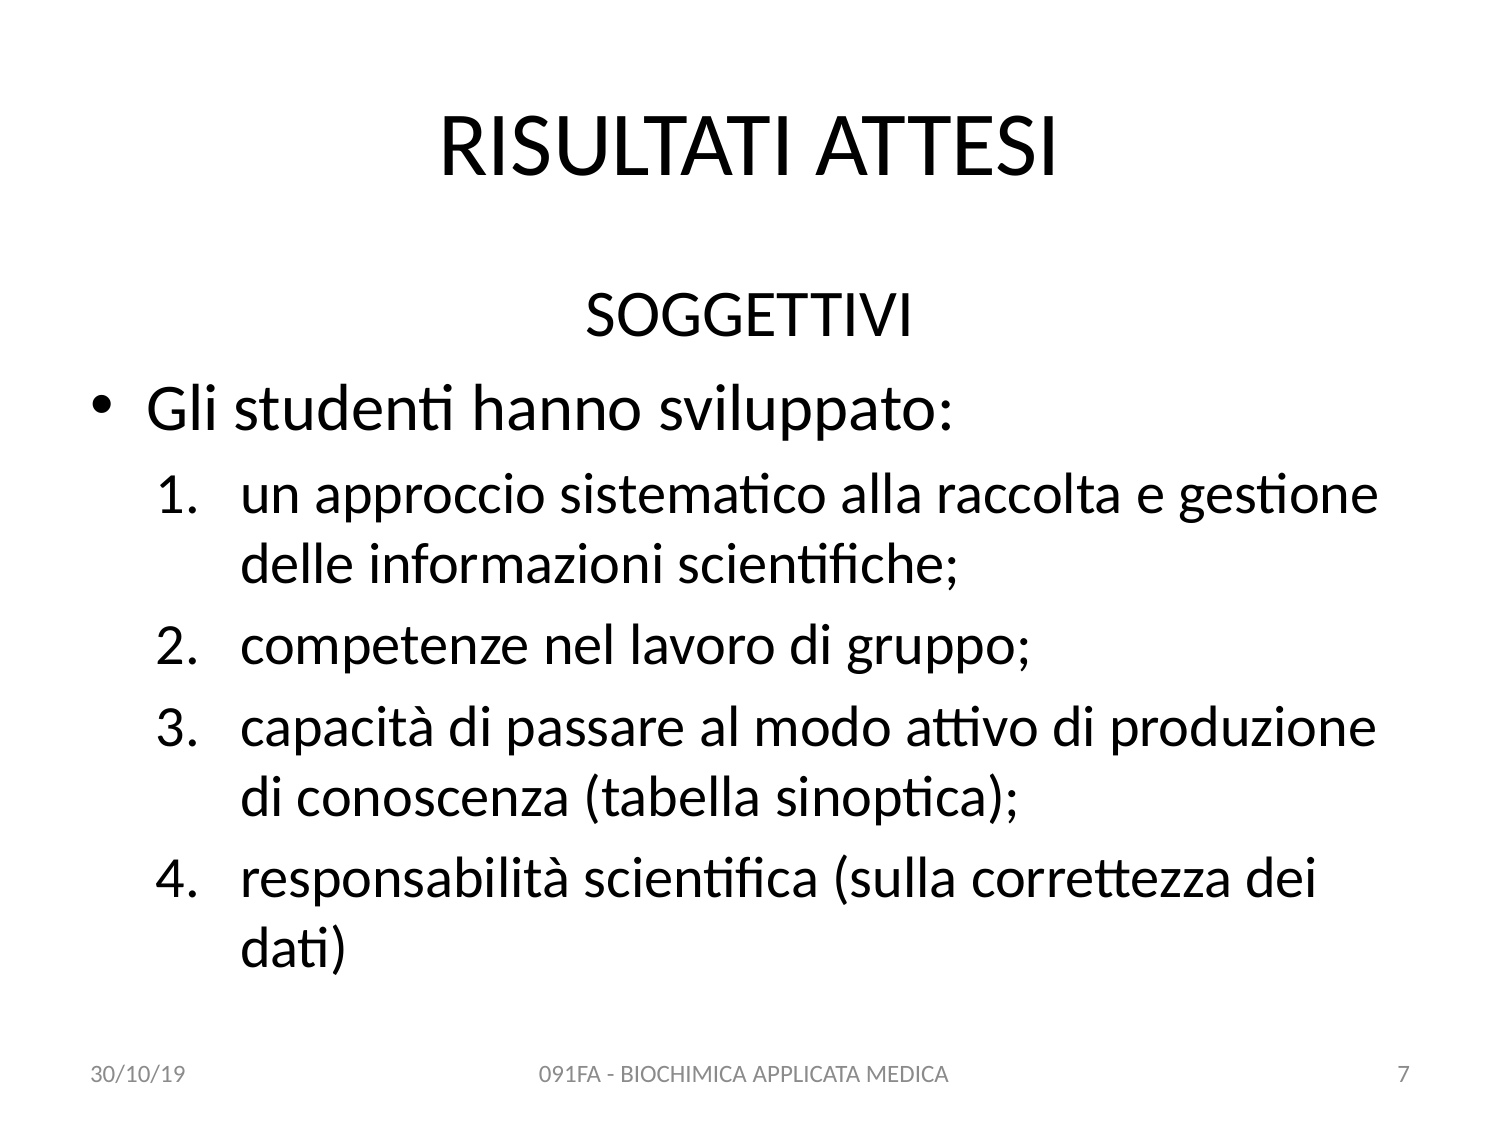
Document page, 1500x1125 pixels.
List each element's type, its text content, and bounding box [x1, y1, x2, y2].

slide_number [75, 1042, 425, 1103]
list SOGGETTIVI Gli studenti hanno sviluppato: un approccio sistematico alla raccolta e gestione delle informazioni scientifiche; competenze nel lavoro di gruppo; capacità di passare al modo attivo di produzione di conoscenza (tabella sinoptica); responsabilità scientifica (sulla correttezza dei dati) [75, 262, 1425, 1043]
slide_number 7 [1074, 1042, 1425, 1103]
title RISULTATI ATTESI [75, 45, 1425, 233]
footer 091FA - BIOCHIMICA APPLICATA MEDICA [512, 1042, 988, 1103]
